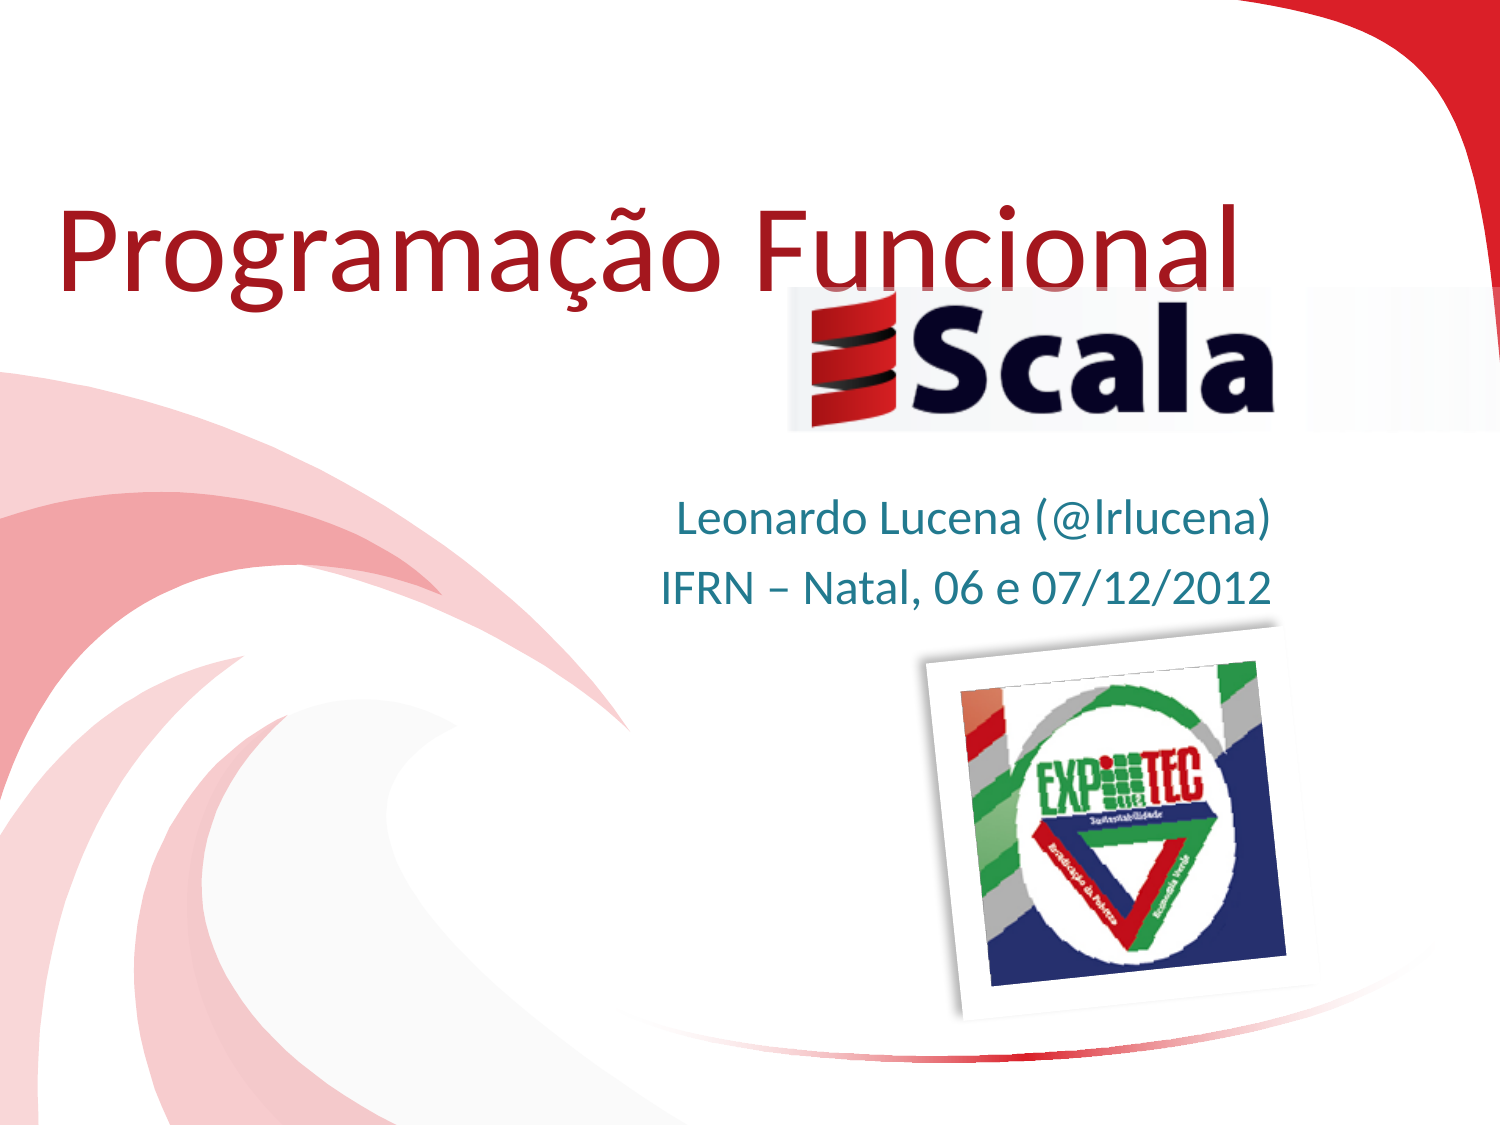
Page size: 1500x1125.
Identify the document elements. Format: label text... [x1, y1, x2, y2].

subtitle Leonardo Lucena (@lrlucena) IFRN – Natal, 06 e 07/12/2012 [162, 476, 1288, 625]
picture [962, 662, 1286, 986]
picture [787, 287, 1500, 434]
title Programação Funcional [37, 157, 1288, 325]
